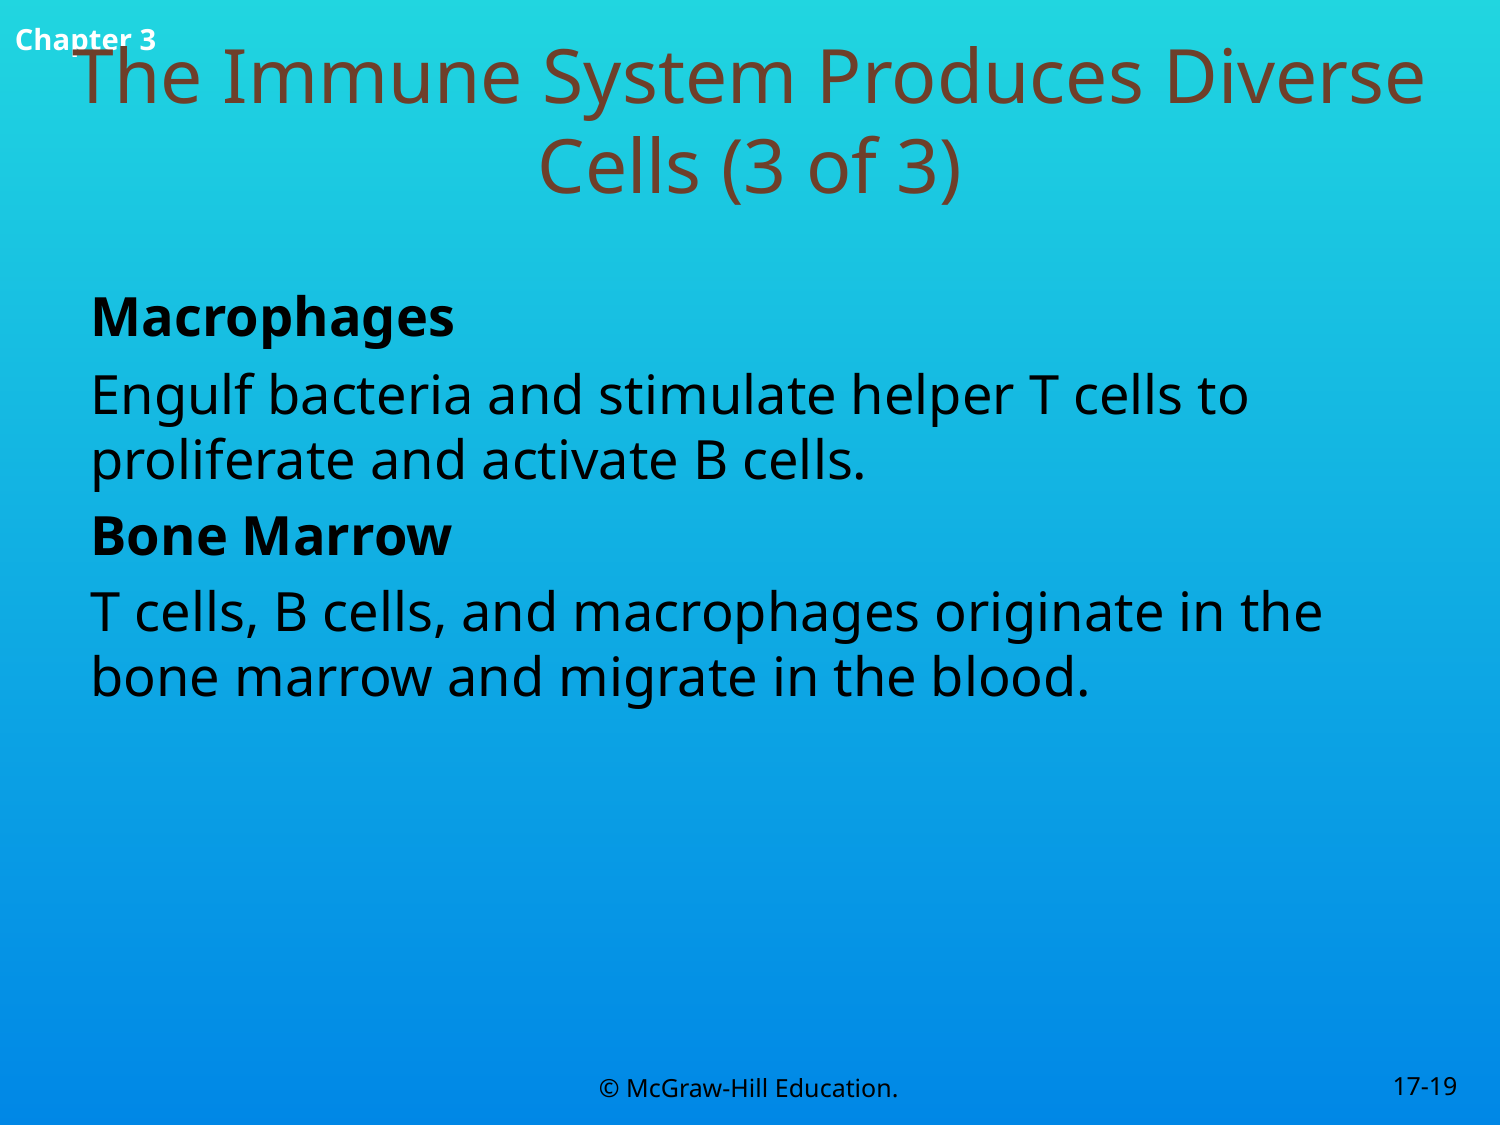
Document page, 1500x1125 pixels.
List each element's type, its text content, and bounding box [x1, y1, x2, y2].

title The Immune System Produces Diverse Cells (3 of 3) [25, 24, 1475, 213]
list Macrophages Engulf bacteria and stimulate helper T cells to proliferate and activate B cells. Bone Marrow T cells, B cells, and macrophages originate in the bone marrow and migrate in the blood. [75, 275, 1425, 1000]
